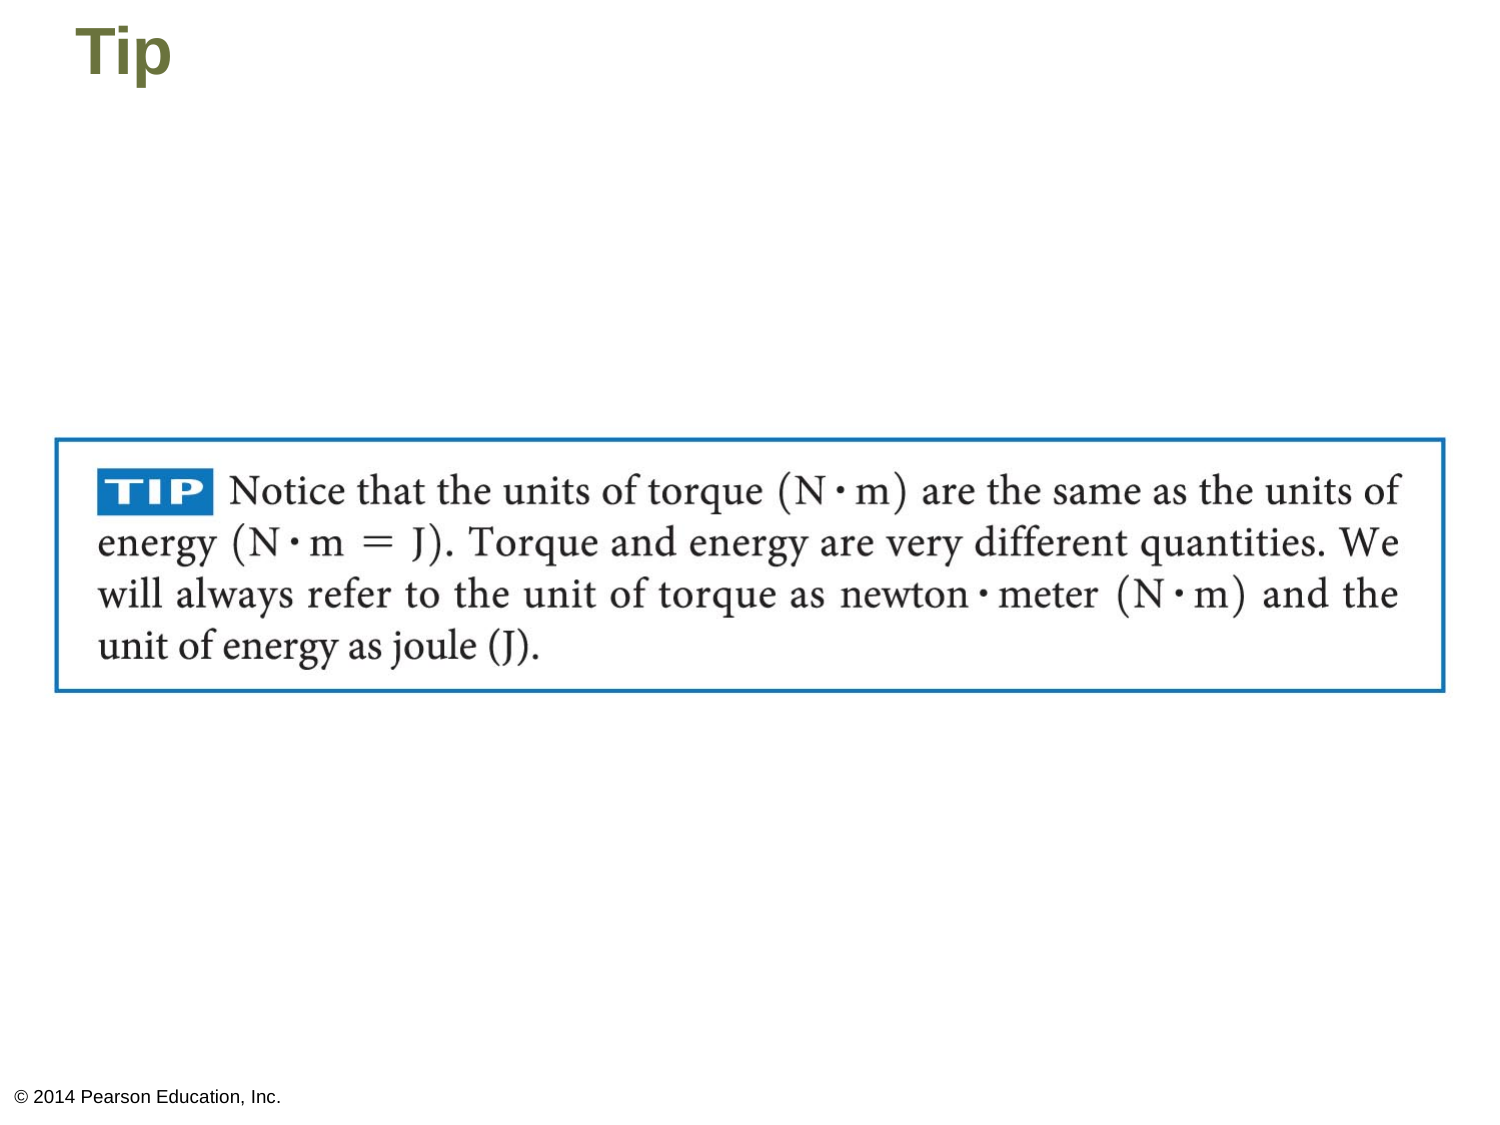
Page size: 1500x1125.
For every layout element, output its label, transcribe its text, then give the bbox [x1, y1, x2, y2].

title Tip [0, 0, 1500, 96]
footer © 2014 Pearson Education, Inc. [14, 1084, 900, 1115]
picture [44, 427, 1456, 698]
